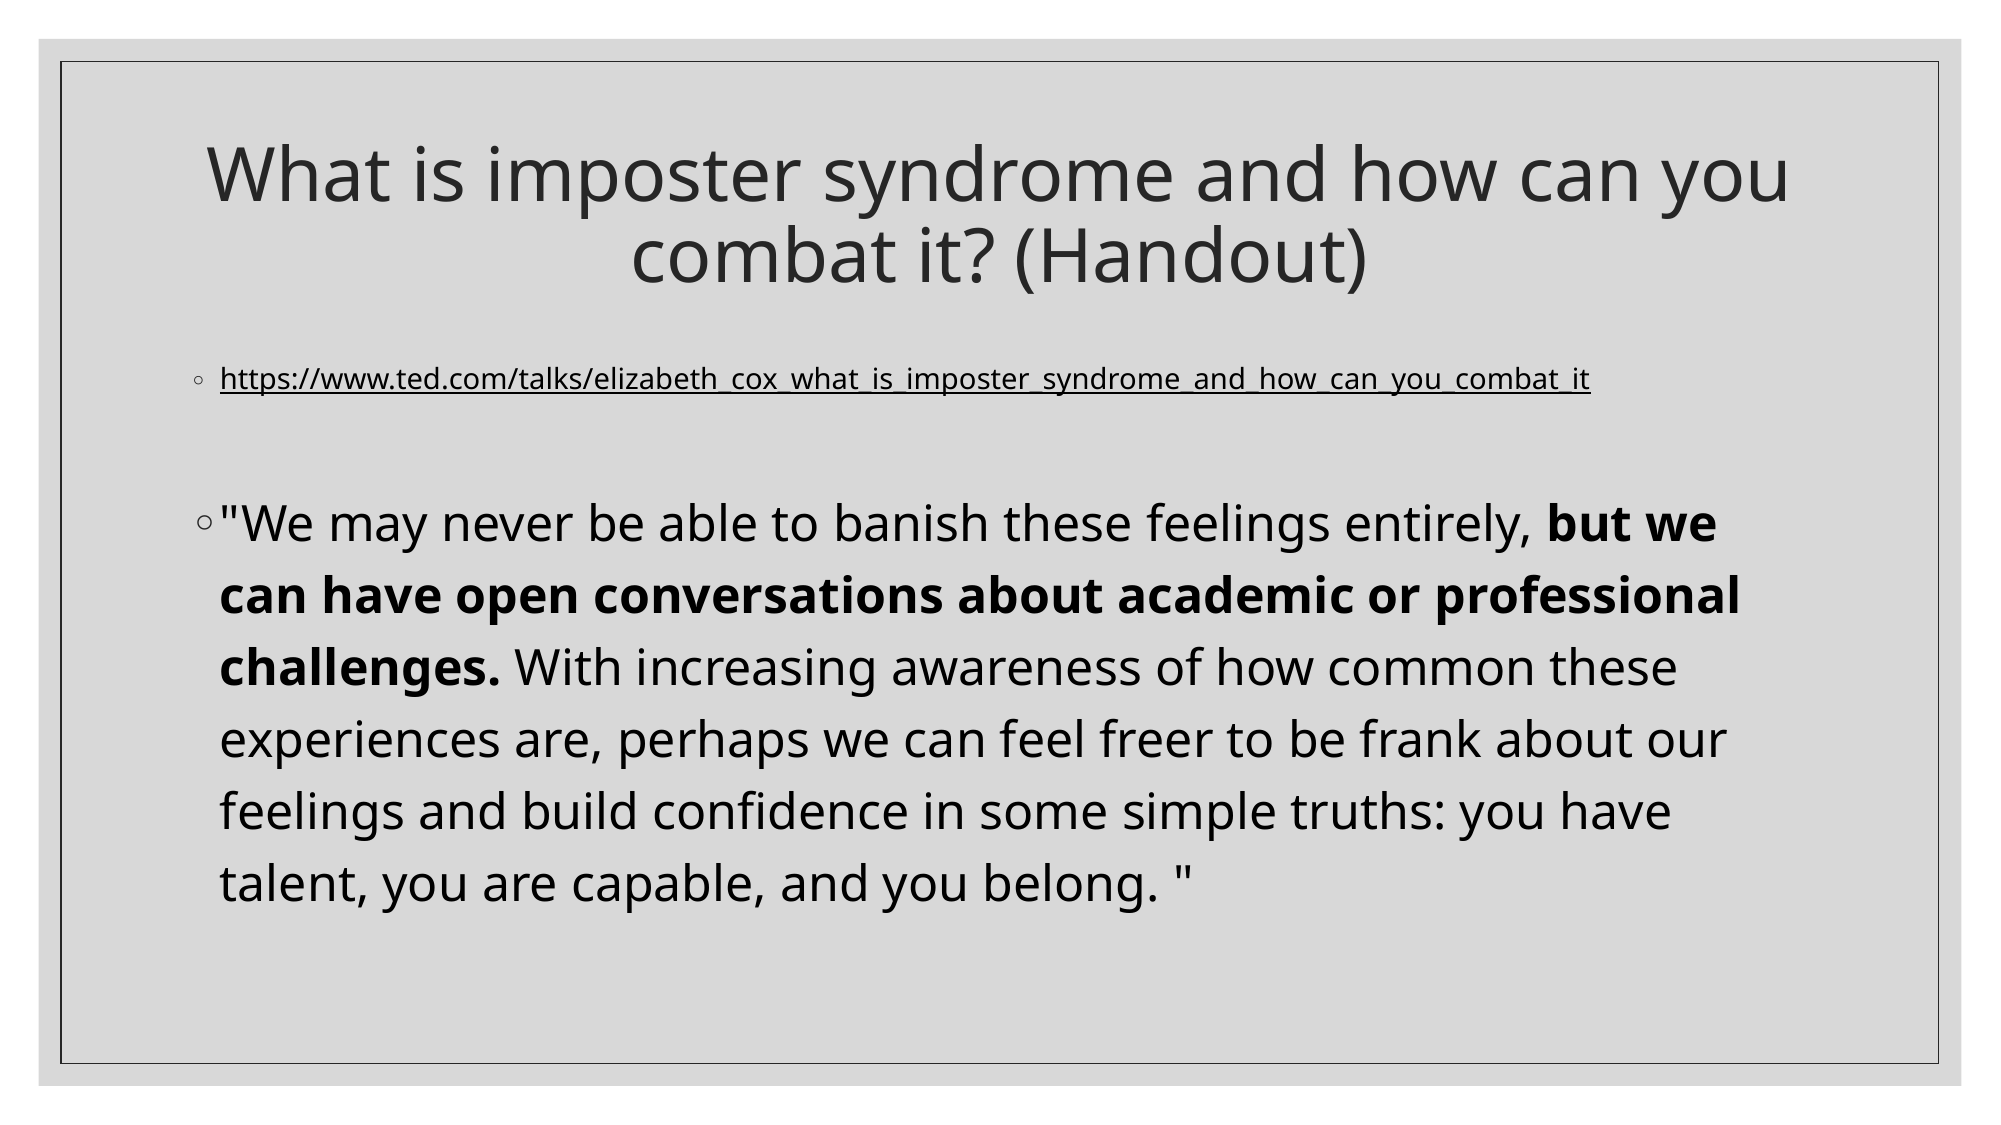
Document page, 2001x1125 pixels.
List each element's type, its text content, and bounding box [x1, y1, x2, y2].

list https://www.ted.com/talks/elizabeth_cox_what_is_imposter_syndrome_and_how_can_you_combat_it "We may never be able to banish these feelings entirely, but we can have open conversations about academic or professional challenges. With increasing awareness of how common these experiences are, perhaps we can feel freer to be frank about our feelings and build confidence in some simple truths: you have talent, you are capable, and you belong. " [174, 345, 1825, 977]
title What is imposter syndrome and how can you combat it? (Handout) [174, 105, 1825, 331]
